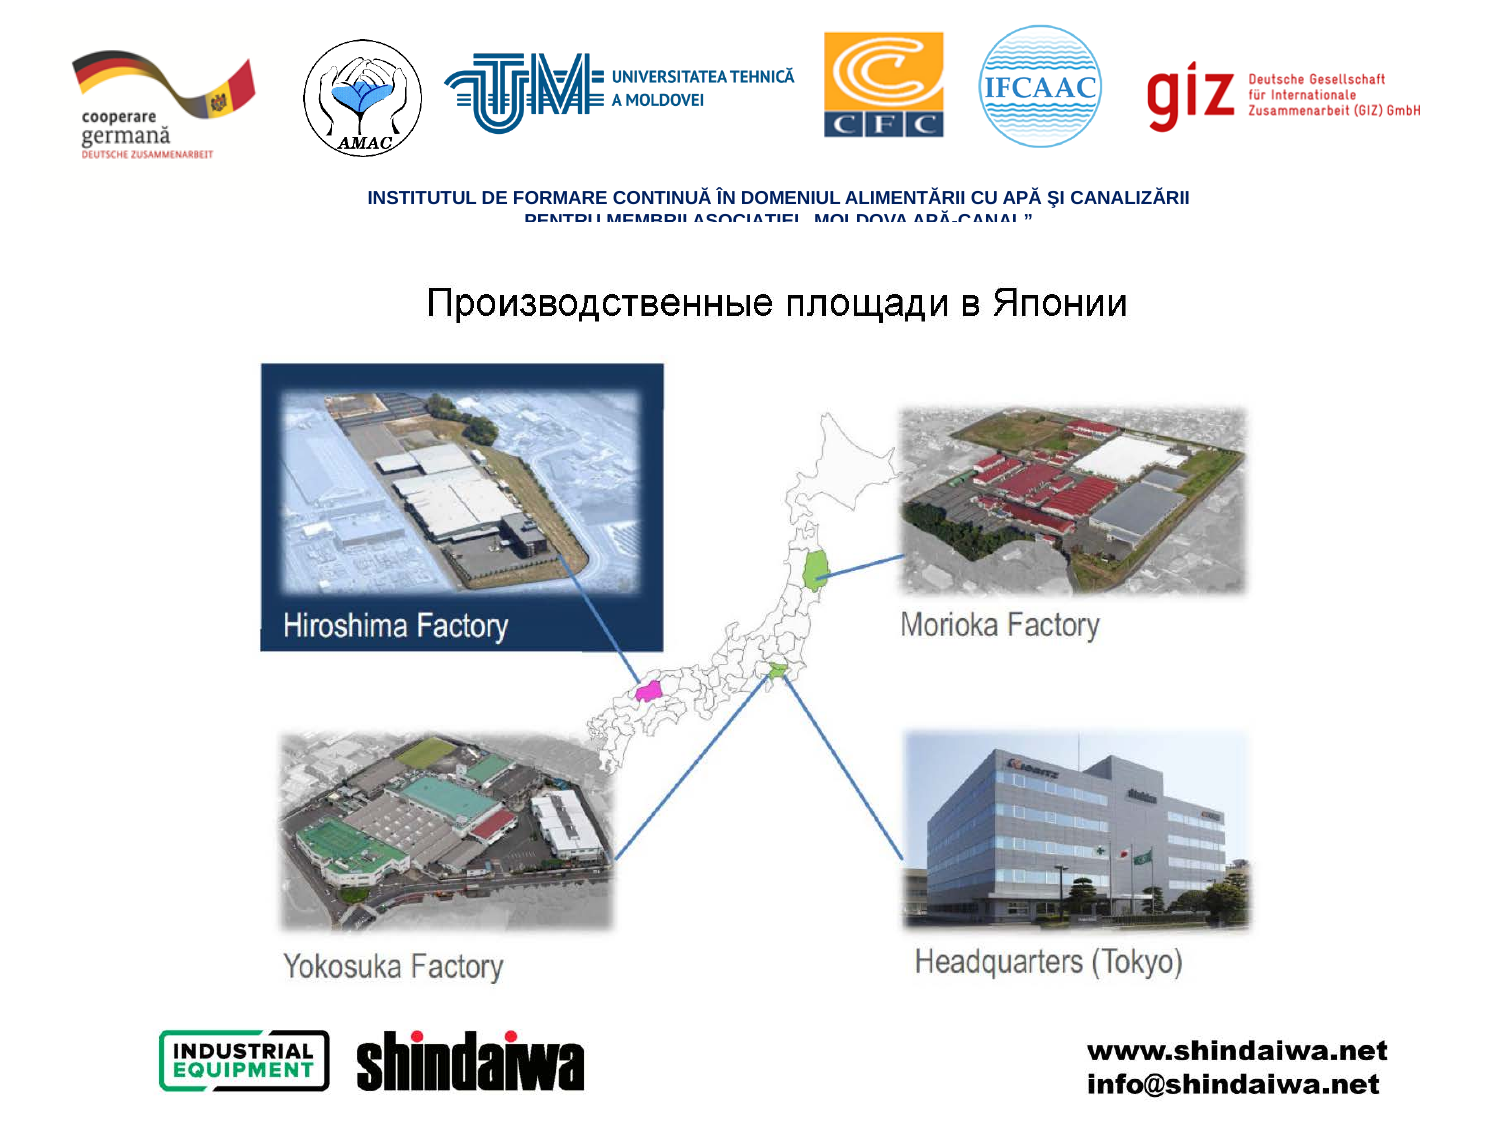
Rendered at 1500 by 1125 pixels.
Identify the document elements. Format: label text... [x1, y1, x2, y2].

picture [303, 38, 422, 158]
text_box INSTITUTUL DE FORMARE CONTINUĂ ÎN DOMENIUL ALIMENTĂRII CU APĂ ŞI CANALIZĂRII PENTRU MEMBRII ASOCIAȚIEI „MOLDOVA APĂ-CANAL” [301, 128, 1366, 221]
picture [31, 7, 300, 213]
picture [970, 16, 1109, 154]
picture [434, 47, 800, 140]
picture [822, 23, 948, 149]
picture [1136, 55, 1435, 147]
picture [139, 222, 1410, 1102]
